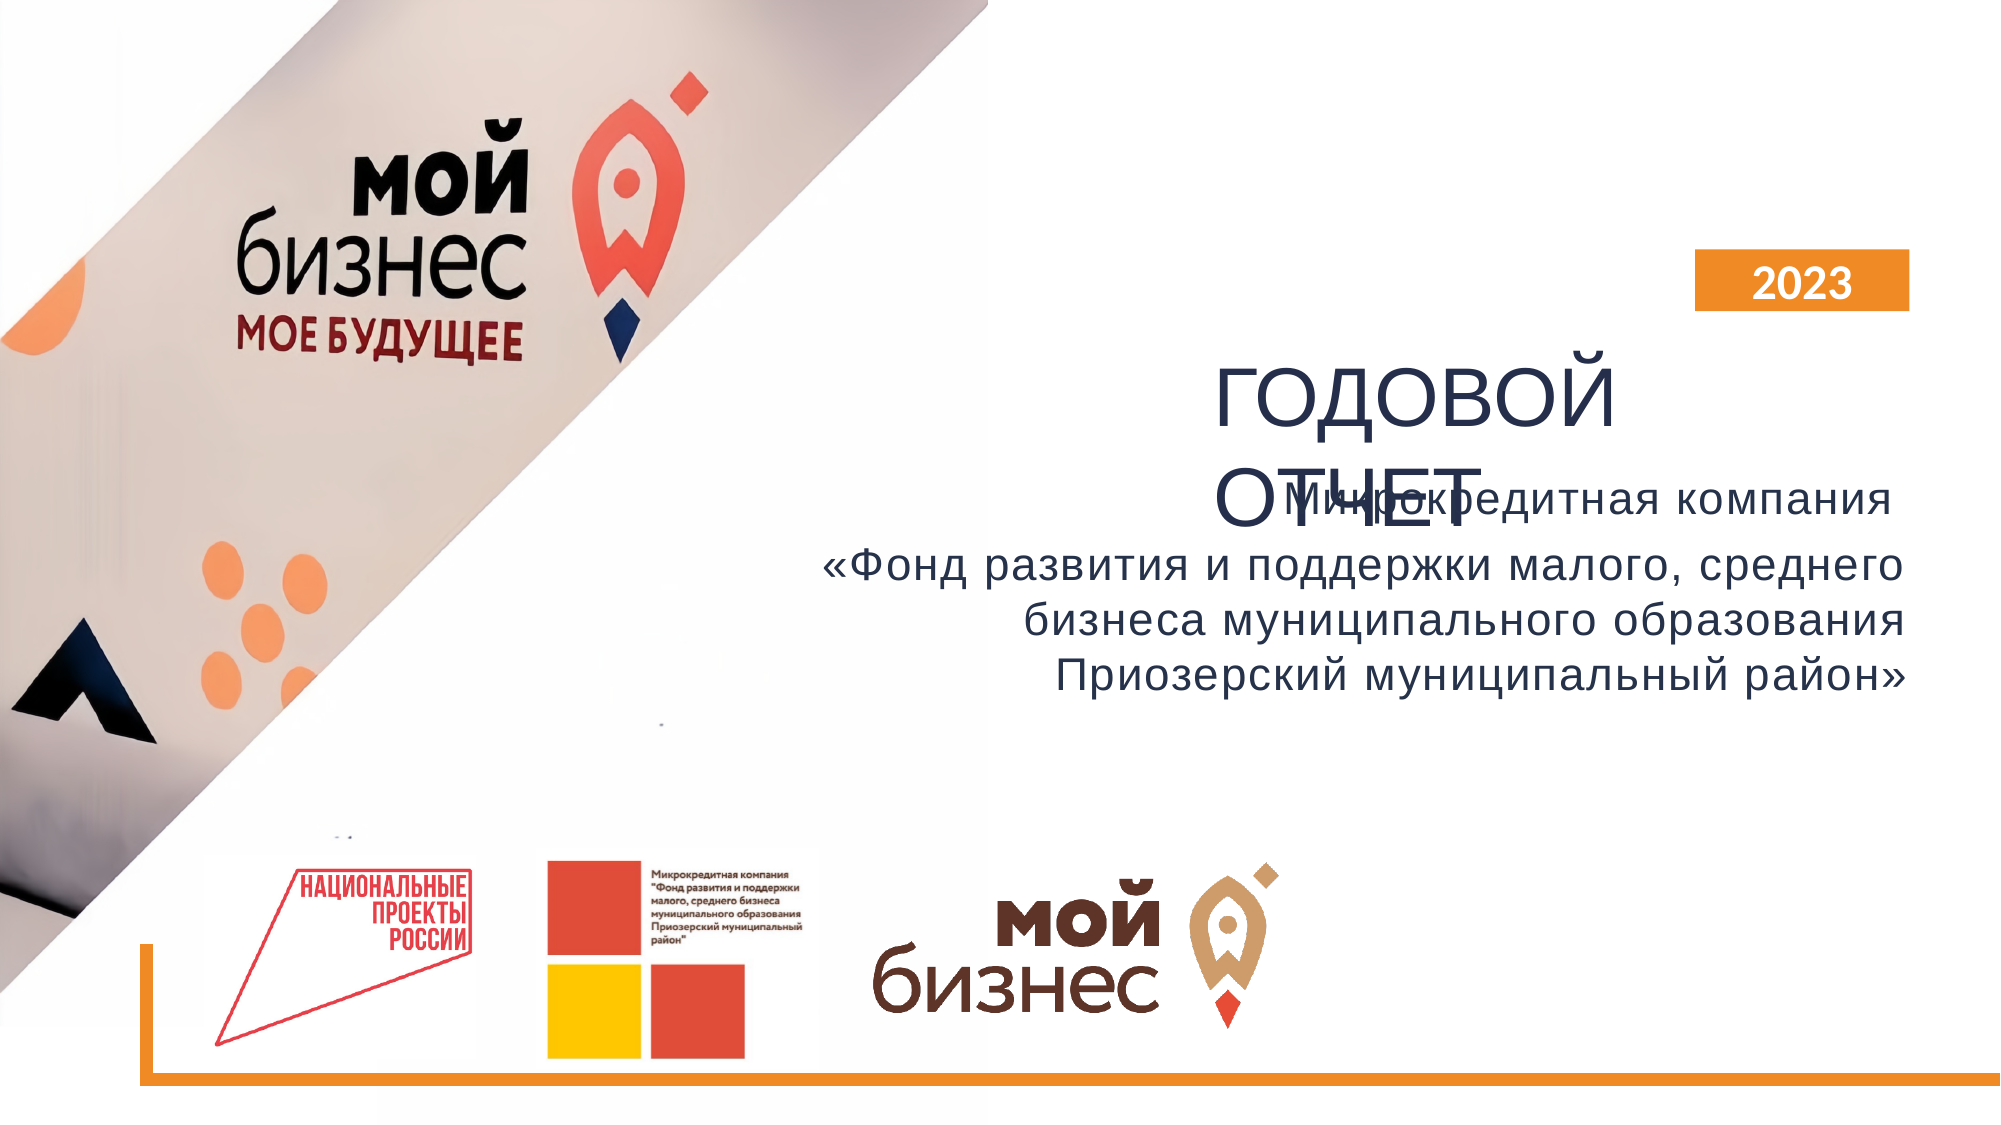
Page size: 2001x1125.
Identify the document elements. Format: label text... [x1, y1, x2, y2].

text_box [1695, 249, 1723, 312]
text_box 2023 [1723, 242, 1882, 318]
text_box Микрокредитная компания «Фонд развития и поддержки малого, среднего бизнеса муниципального образования Приозерский муниципальный район» [988, 457, 1910, 700]
text_box [988, 1073, 2000, 1086]
picture [0, 0, 1279, 1125]
text_box ГОДОВОЙ ОТЧЕТ [1211, 341, 1910, 457]
text_box [1882, 249, 1910, 312]
